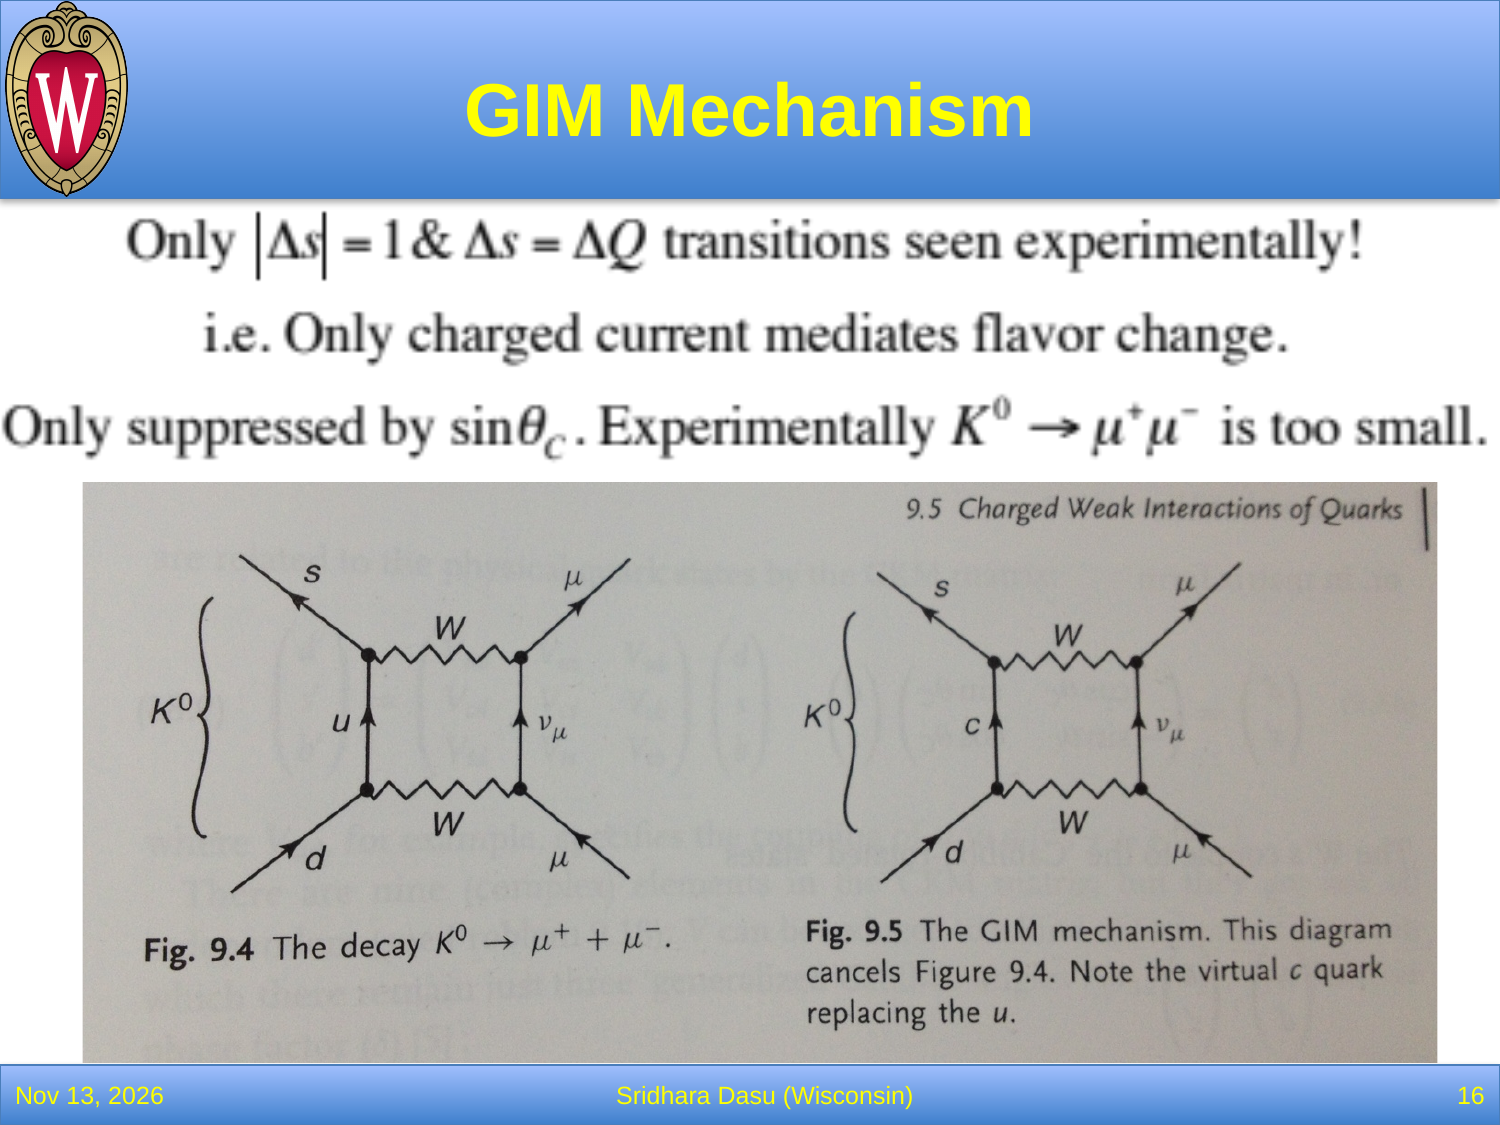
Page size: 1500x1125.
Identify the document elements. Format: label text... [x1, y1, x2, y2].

picture [5, 1, 128, 197]
picture [82, 482, 1438, 1063]
slide_number 25-Apr-22 [0, 1065, 205, 1125]
title GIM Mechanism [74, 12, 1426, 198]
slide_number 16 [1325, 1065, 1500, 1125]
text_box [0, 199, 1488, 464]
footer Sridhara Dasu (Wisconsin) [205, 1071, 1325, 1125]
